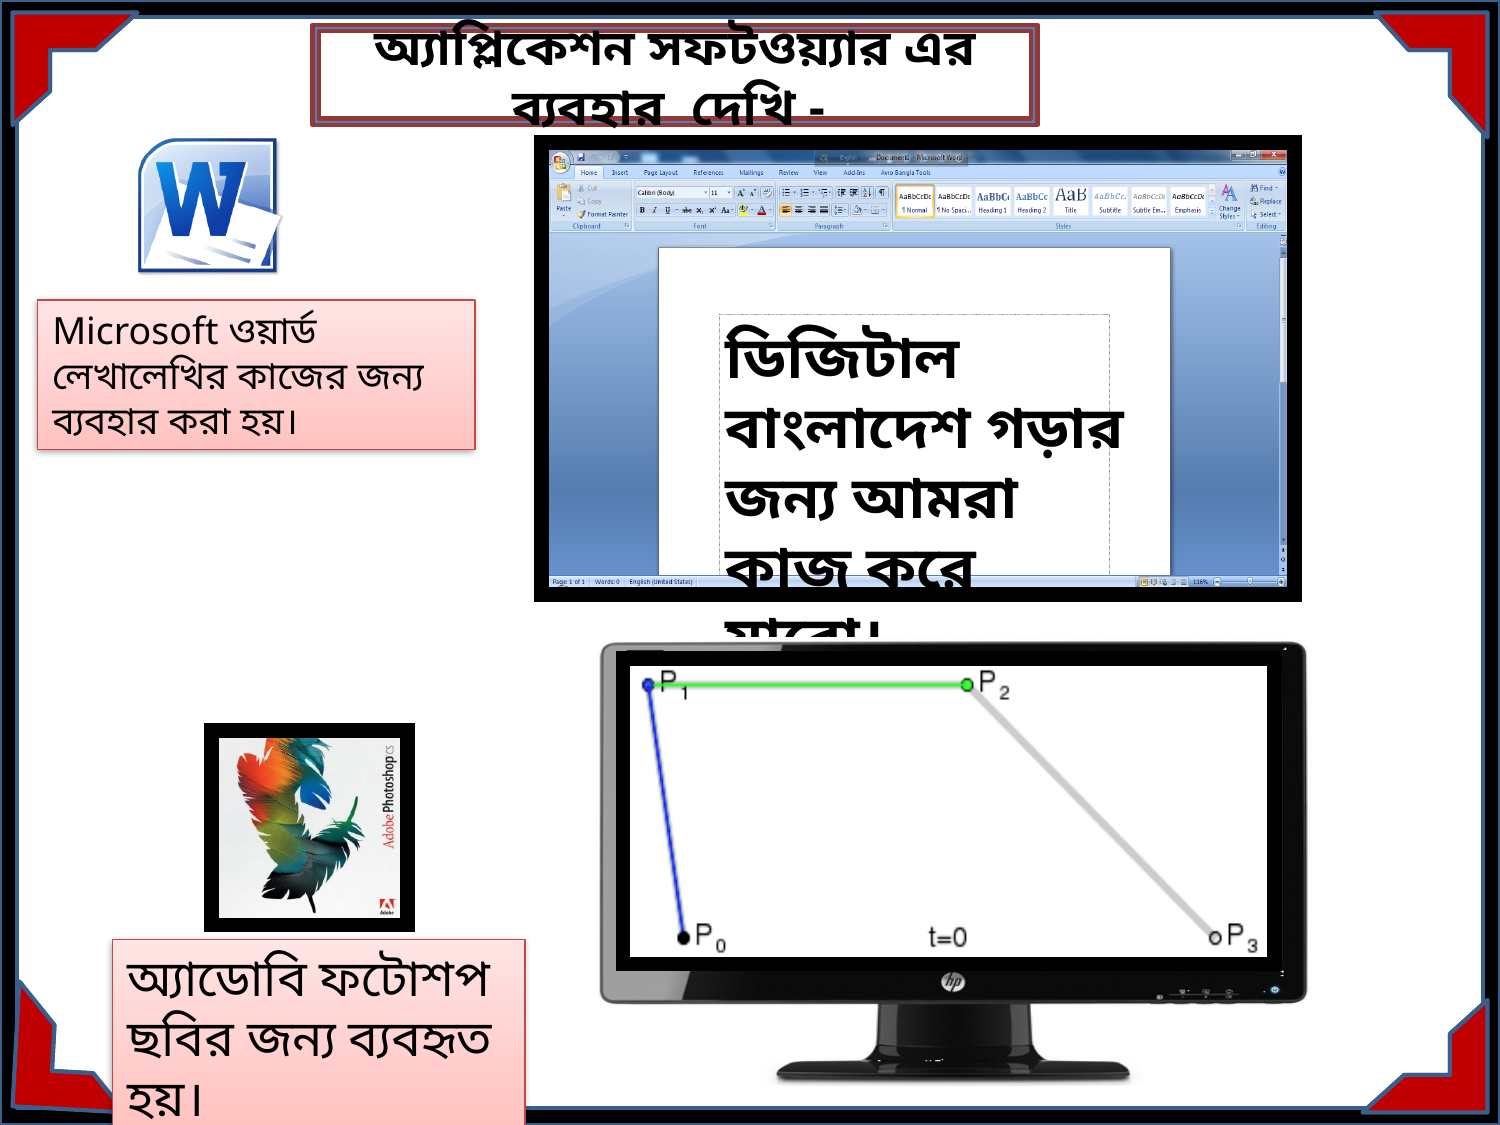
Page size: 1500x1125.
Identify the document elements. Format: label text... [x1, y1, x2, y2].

picture [137, 137, 285, 276]
text_box অ্যাপ্লিকেশন সফটওয়্যার এর ব্যবহার দেখি - [310, 23, 1040, 127]
text_box অ্যাডোবি ফটোশপ ছবির জন্য ব্যবহৃত হয়। [112, 939, 526, 1125]
picture [548, 149, 1288, 588]
text_box ডিজিটাল বাংলাদেশ গড়ার জন্য আমরা কাজ করে যাবো। [711, 596, 1150, 635]
text_box Microsoft ওয়ার্ড লেখালেখির কাজের জন্য ব্যবহার করা হয়। [37, 299, 476, 450]
picture [218, 737, 401, 918]
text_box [591, 637, 1313, 1086]
